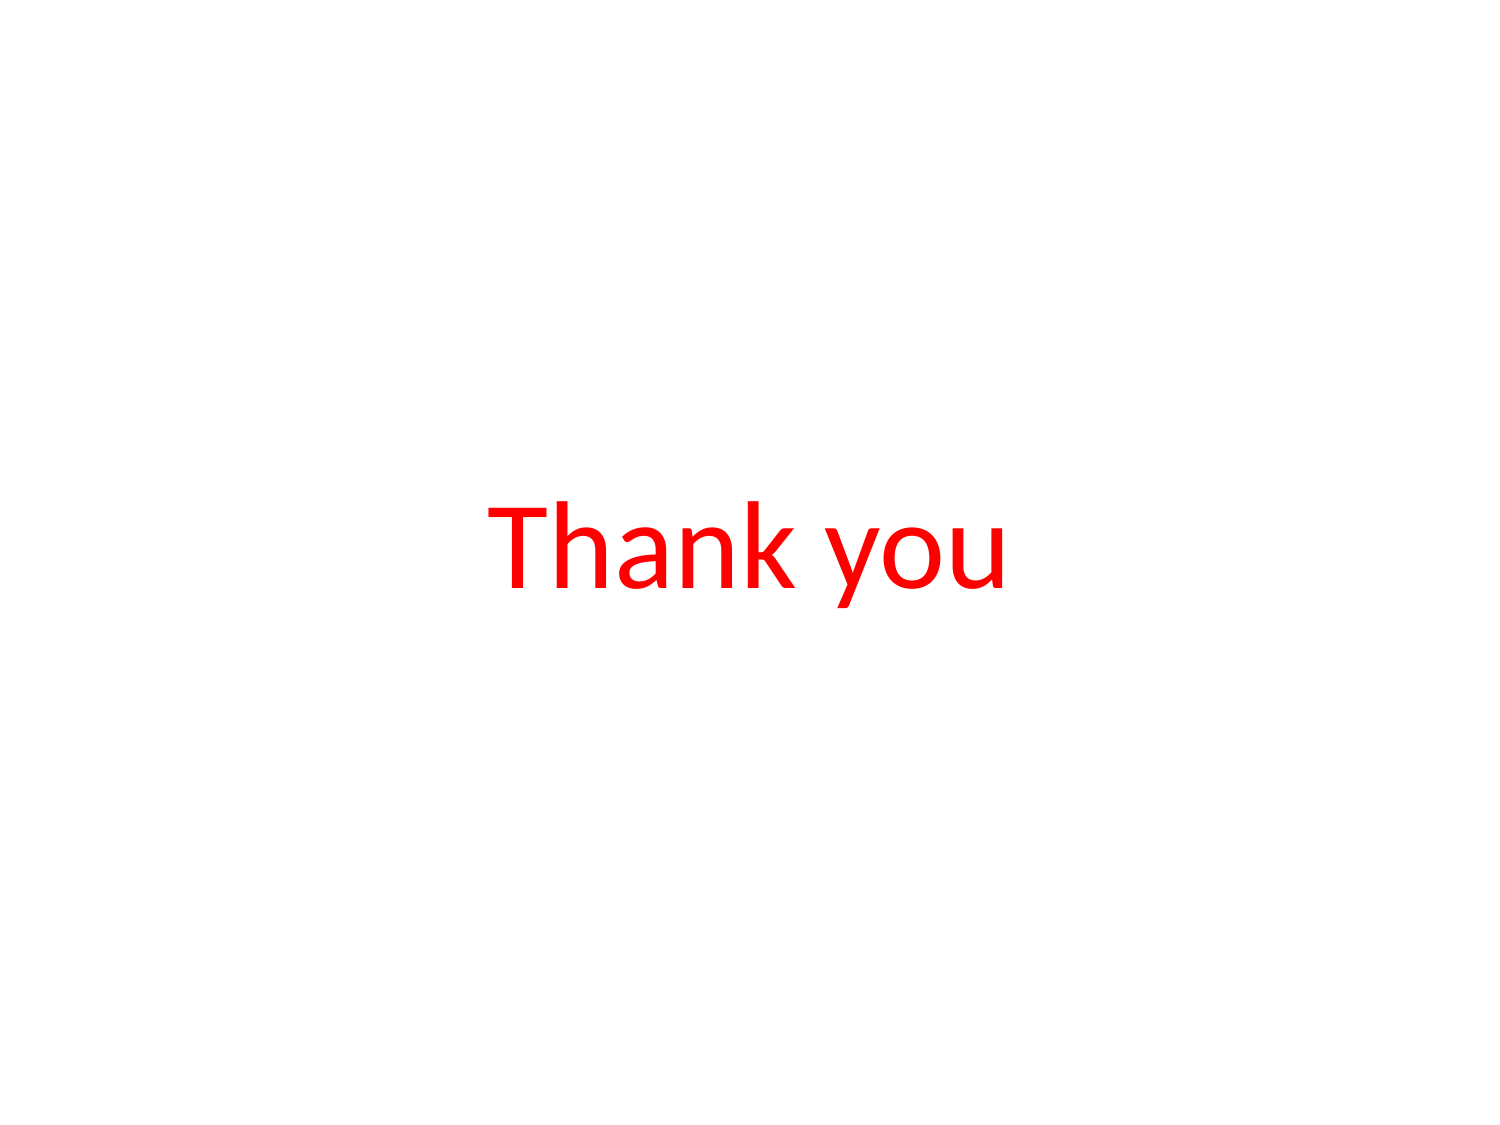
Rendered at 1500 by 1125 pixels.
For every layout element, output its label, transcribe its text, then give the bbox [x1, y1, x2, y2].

list Thank you [75, 70, 1425, 1005]
